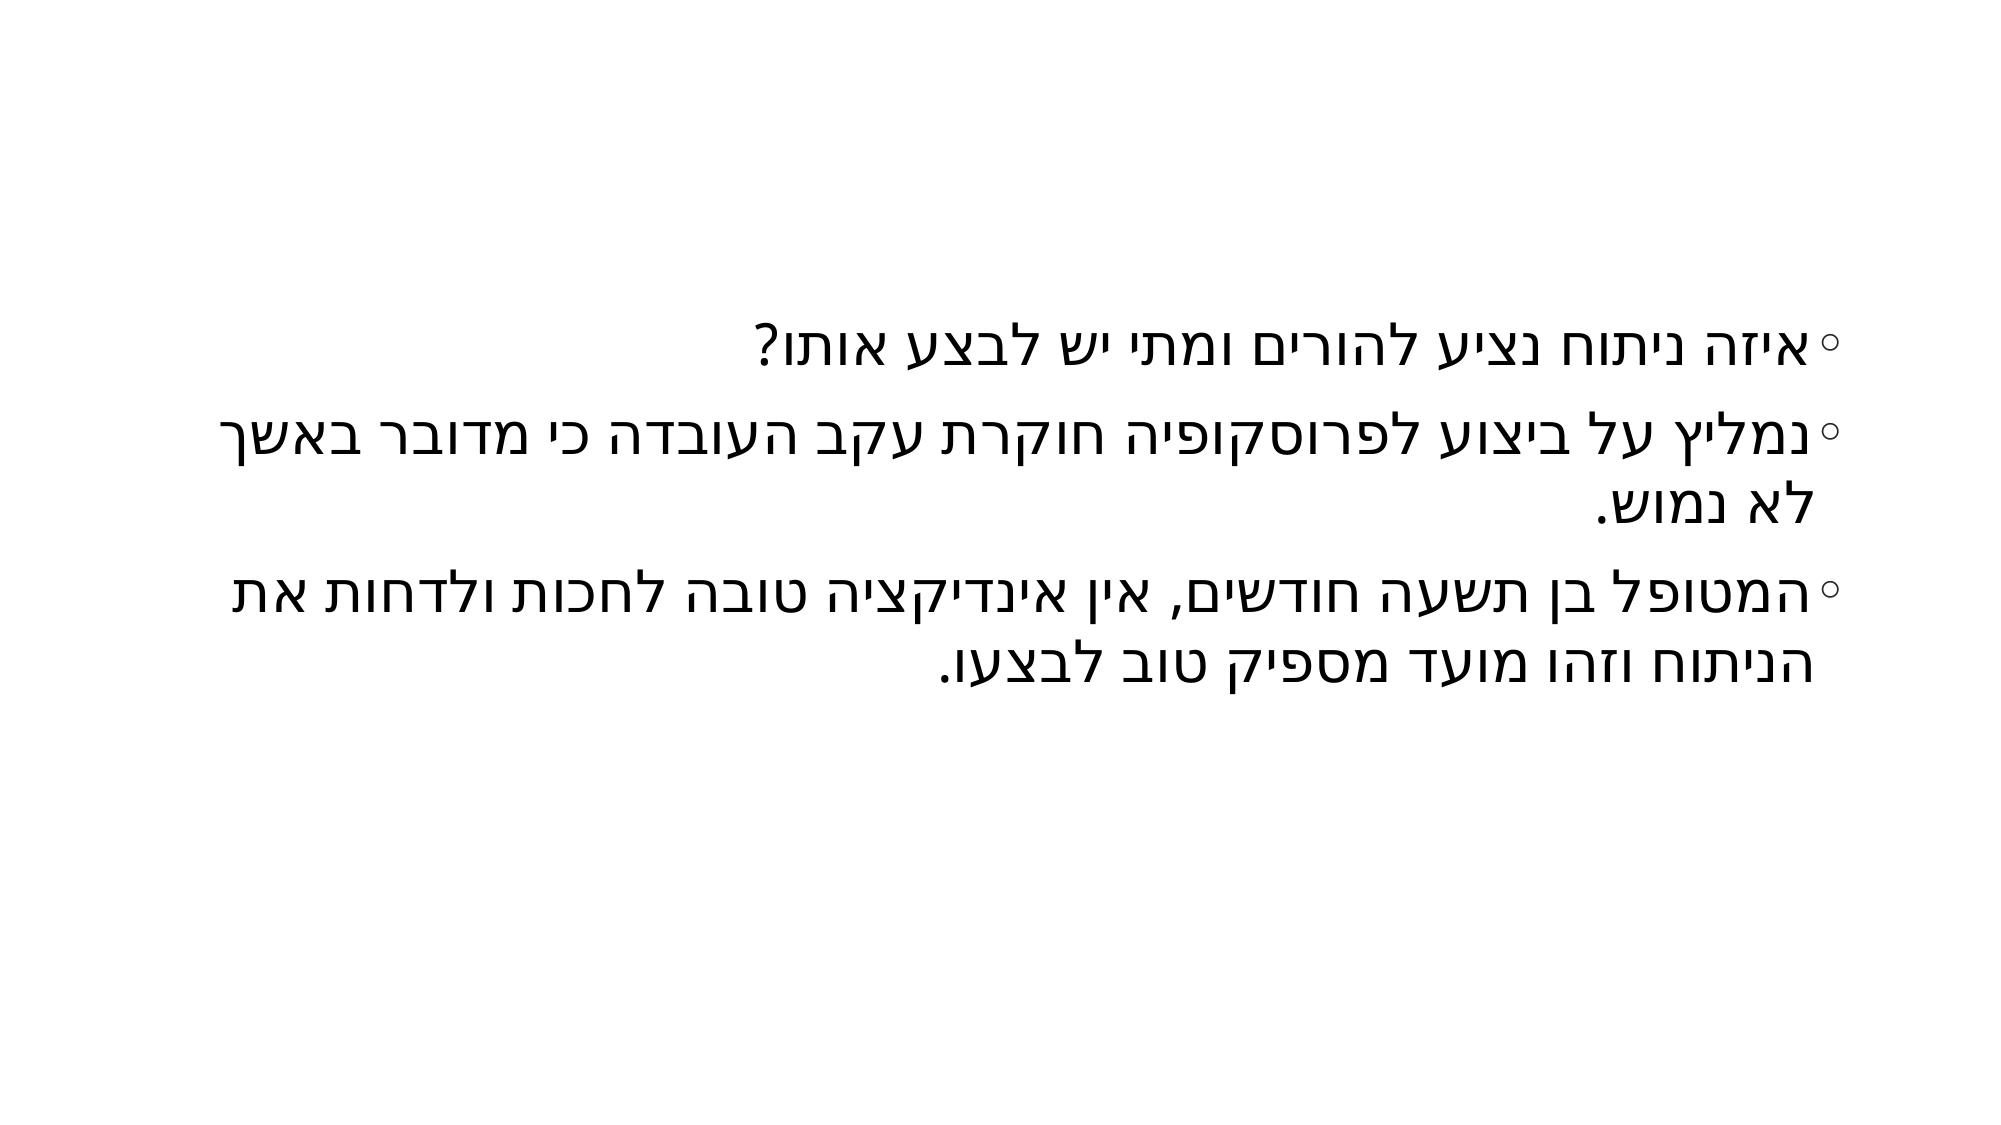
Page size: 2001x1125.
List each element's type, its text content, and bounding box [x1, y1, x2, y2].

list איזה ניתוח נציע להורים ומתי יש לבצע אותו? נמליץ על ביצוע לפרוסקופיה חוקרת עקב העובדה כי מדובר באשך לא נמוש. המטופל בן תשעה חודשים, אין אינדיקציה טובה לחכות ולדחות את הניתוח וזהו מועד מספיק טוב לבצעו. [137, 299, 1863, 1014]
